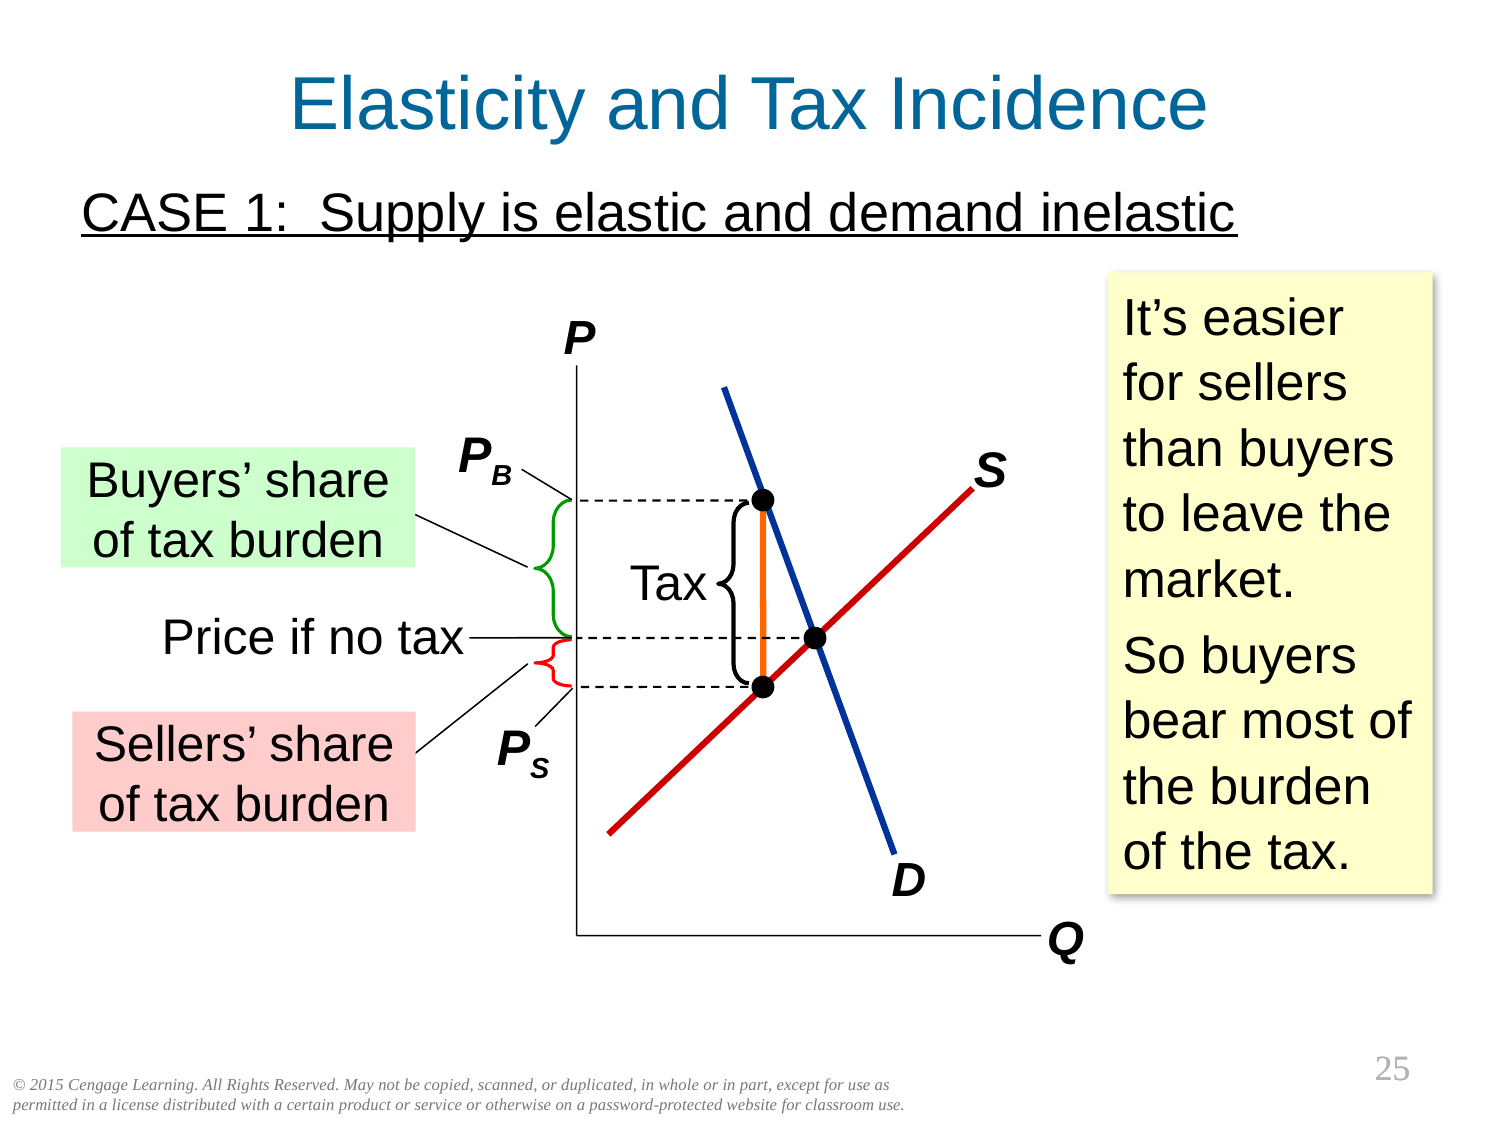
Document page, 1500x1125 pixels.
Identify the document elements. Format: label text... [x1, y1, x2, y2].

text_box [421, 414, 775, 512]
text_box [606, 520, 764, 602]
text_box It’s easier for sellers than buyers to leave the market. So buyers bear most of the burden of the tax. [1107, 272, 1433, 895]
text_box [144, 604, 827, 666]
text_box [548, 298, 1093, 974]
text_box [608, 429, 1020, 835]
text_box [472, 675, 775, 784]
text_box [72, 639, 572, 834]
title Elasticity and Tax Incidence [75, 24, 1425, 175]
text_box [60, 447, 572, 637]
list CASE 1: Supply is elastic and demand inelastic [66, 169, 1257, 265]
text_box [723, 386, 938, 428]
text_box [723, 843, 938, 914]
